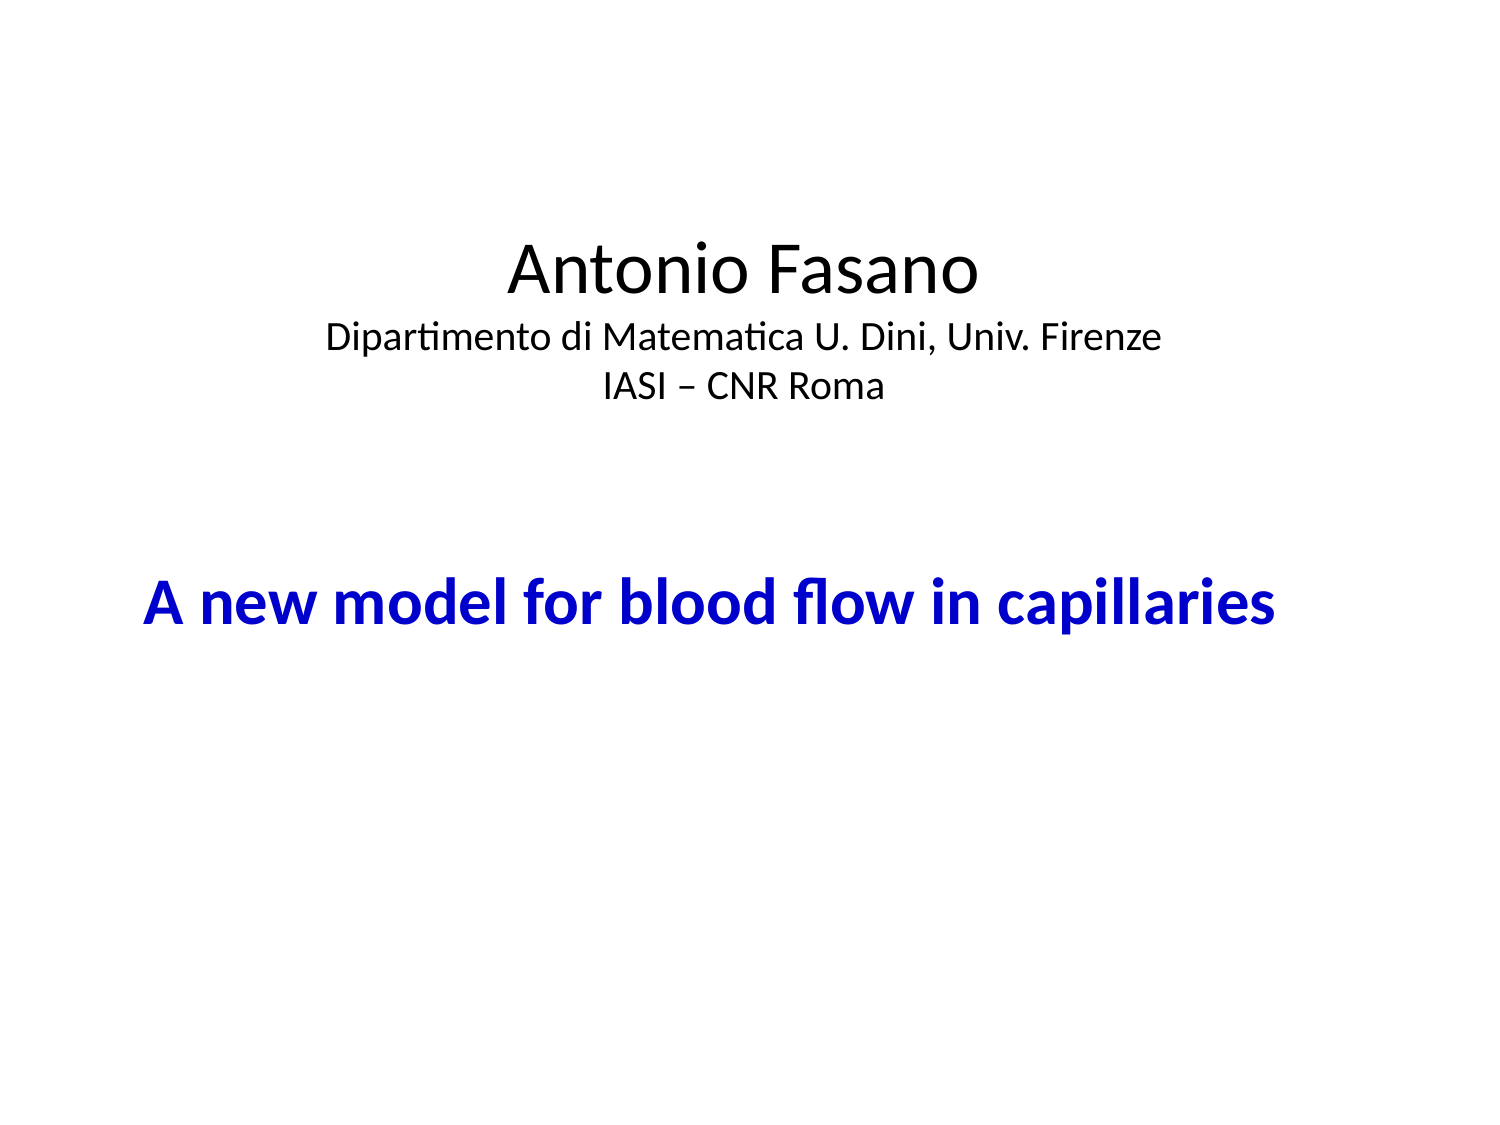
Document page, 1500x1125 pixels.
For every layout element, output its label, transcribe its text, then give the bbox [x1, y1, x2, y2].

text_box A new model for blood flow in capillaries [128, 550, 1325, 646]
text_box Antonio Fasano Dipartimento di Matematica U. Dini, Univ. Firenze IASI – CNR Roma [257, 210, 1231, 416]
